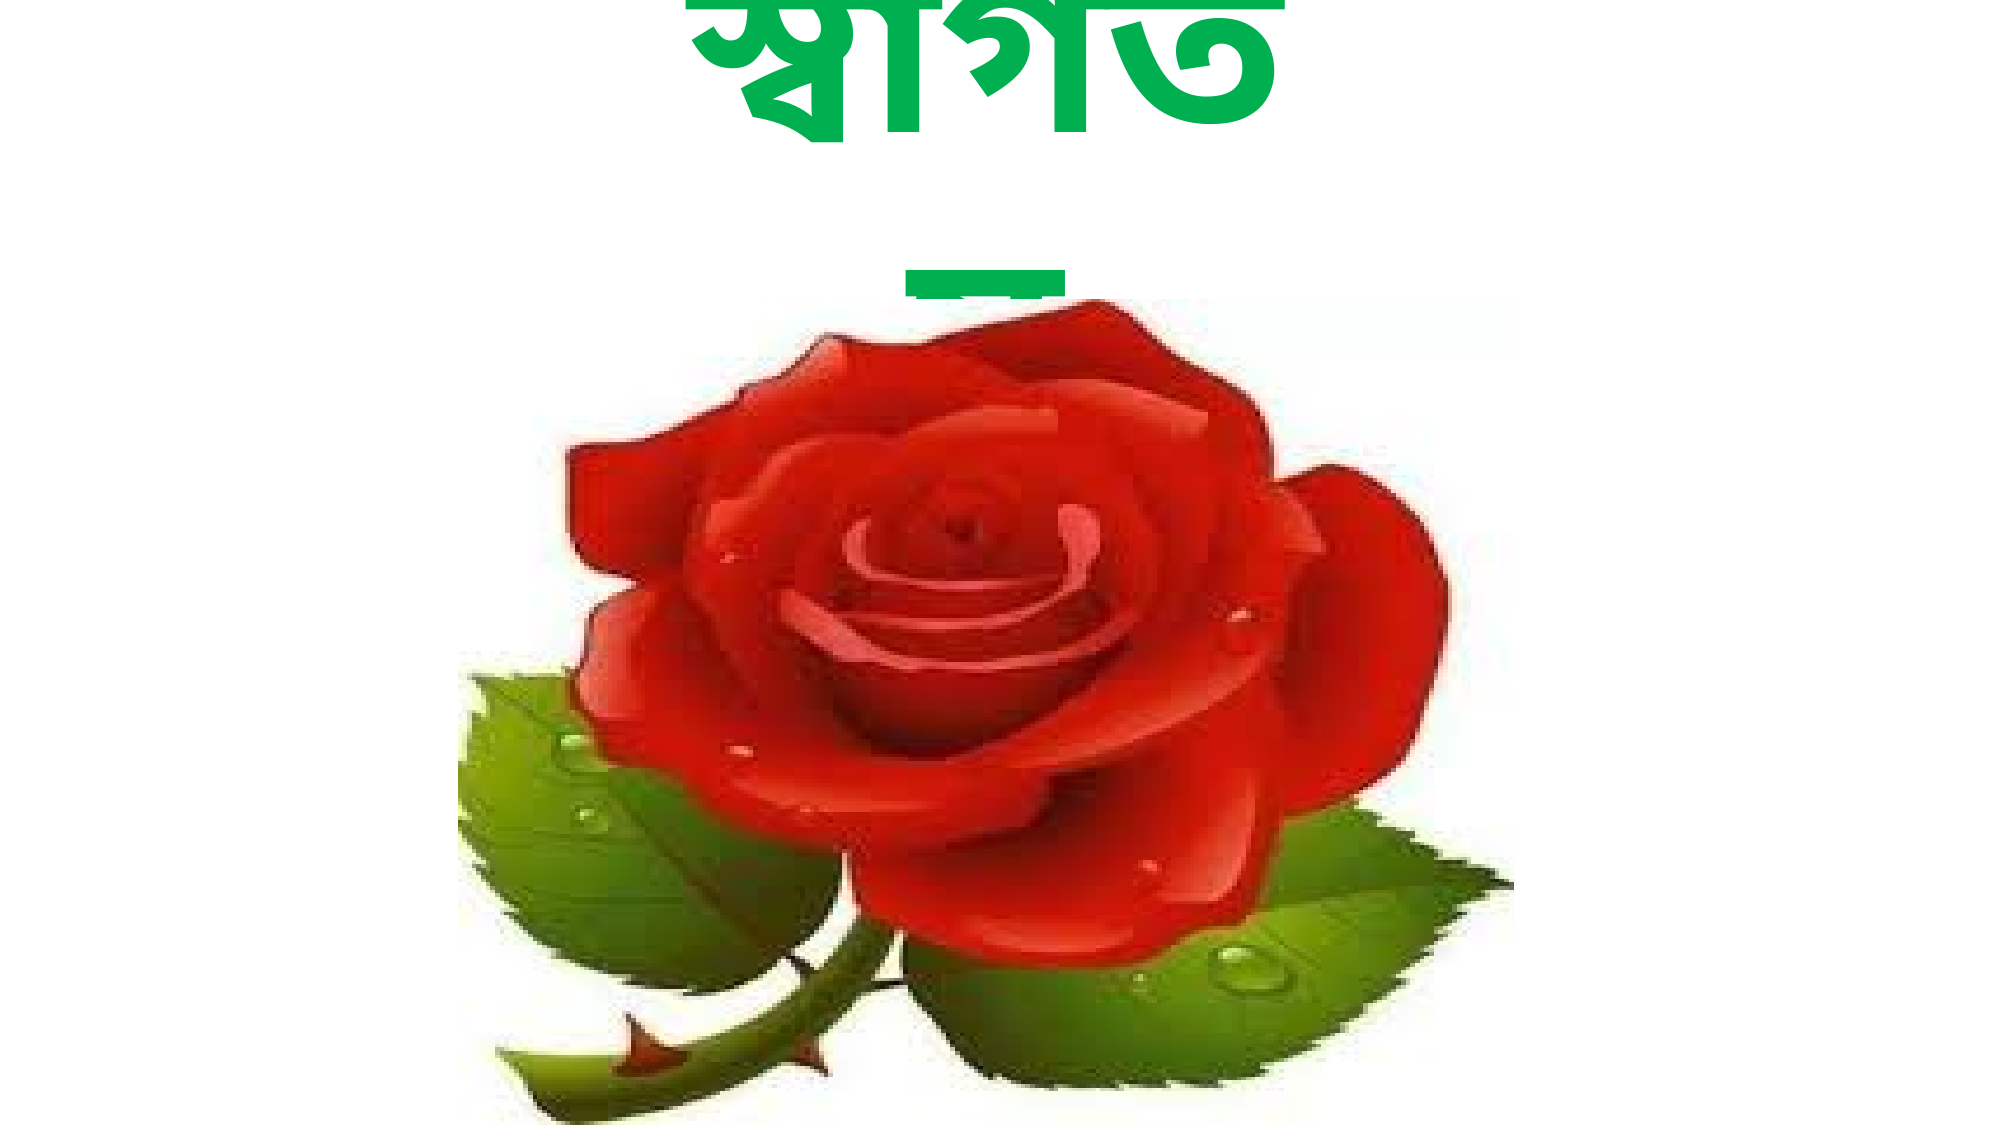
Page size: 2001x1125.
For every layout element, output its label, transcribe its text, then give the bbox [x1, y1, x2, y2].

picture [458, 299, 1514, 1125]
text_box স্বাগতম [628, 73, 1343, 287]
